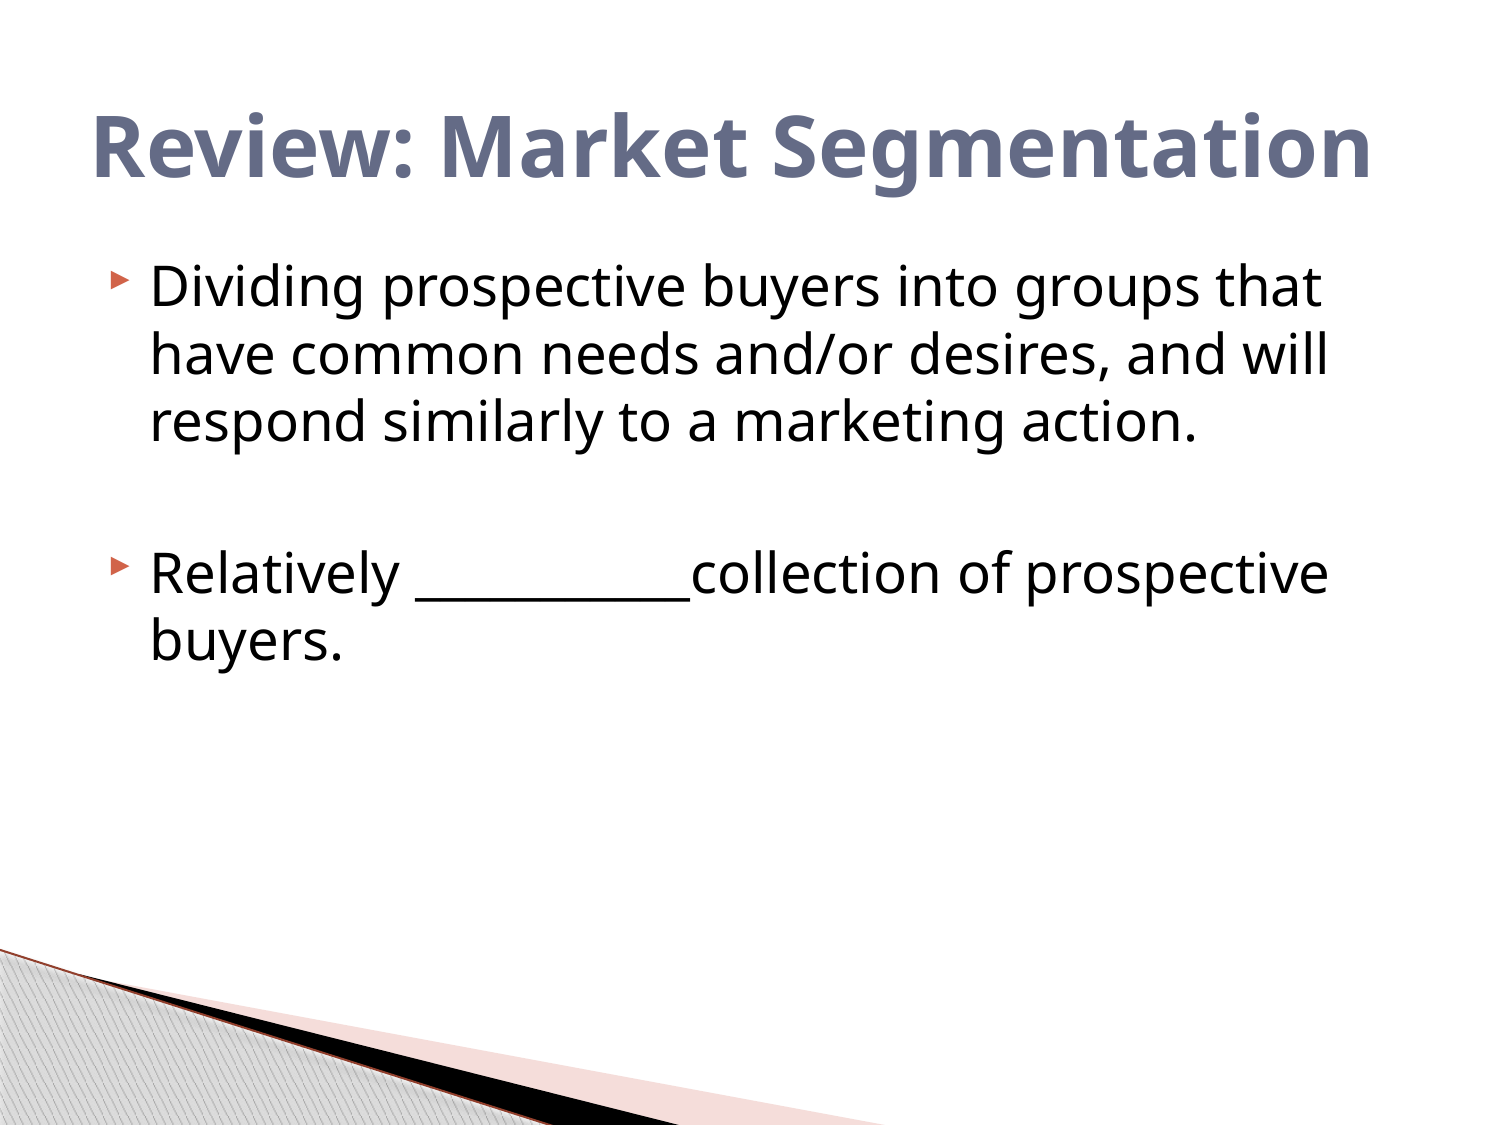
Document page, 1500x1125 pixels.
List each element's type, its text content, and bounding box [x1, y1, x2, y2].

list Dividing prospective buyers into groups that have common needs and/or desires, and will respond similarly to a marketing action. Relatively ___________collection of prospective buyers. [75, 243, 1425, 986]
title Review: Market Segmentation [75, 50, 1425, 238]
